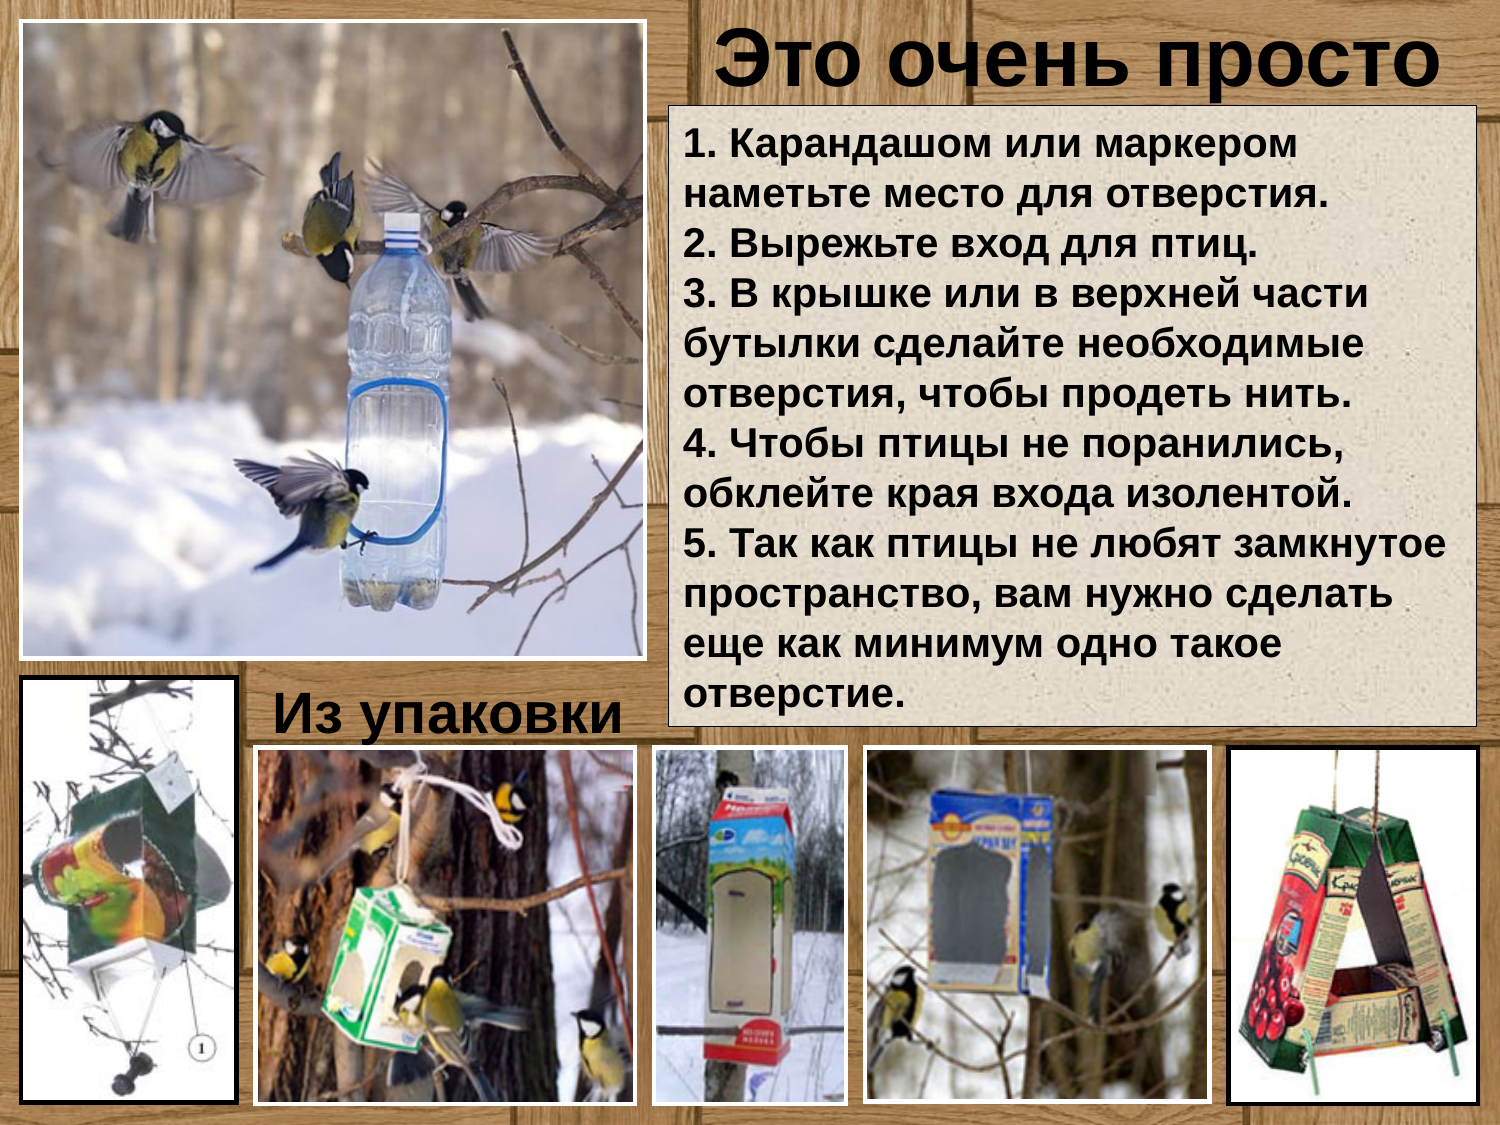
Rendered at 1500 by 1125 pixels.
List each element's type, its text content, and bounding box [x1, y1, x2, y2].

picture [0, 0, 1500, 1125]
title Это очень просто [679, 0, 1477, 105]
text_box 1. Карандашом или маркером наметьте место для отверстия. 2. Вырежьте вход для птиц. 3. В крышке или в верхней части бутылки сделайте необходимые отверстия, чтобы продеть нить. 4. Чтобы птицы не поранились, обклейте края входа изолентой. 5. Так как птицы не любят замкнутое пространство, вам нужно сделать еще как минимум одно такое отверстие. [667, 105, 1477, 727]
text_box Из упаковки [257, 667, 644, 753]
